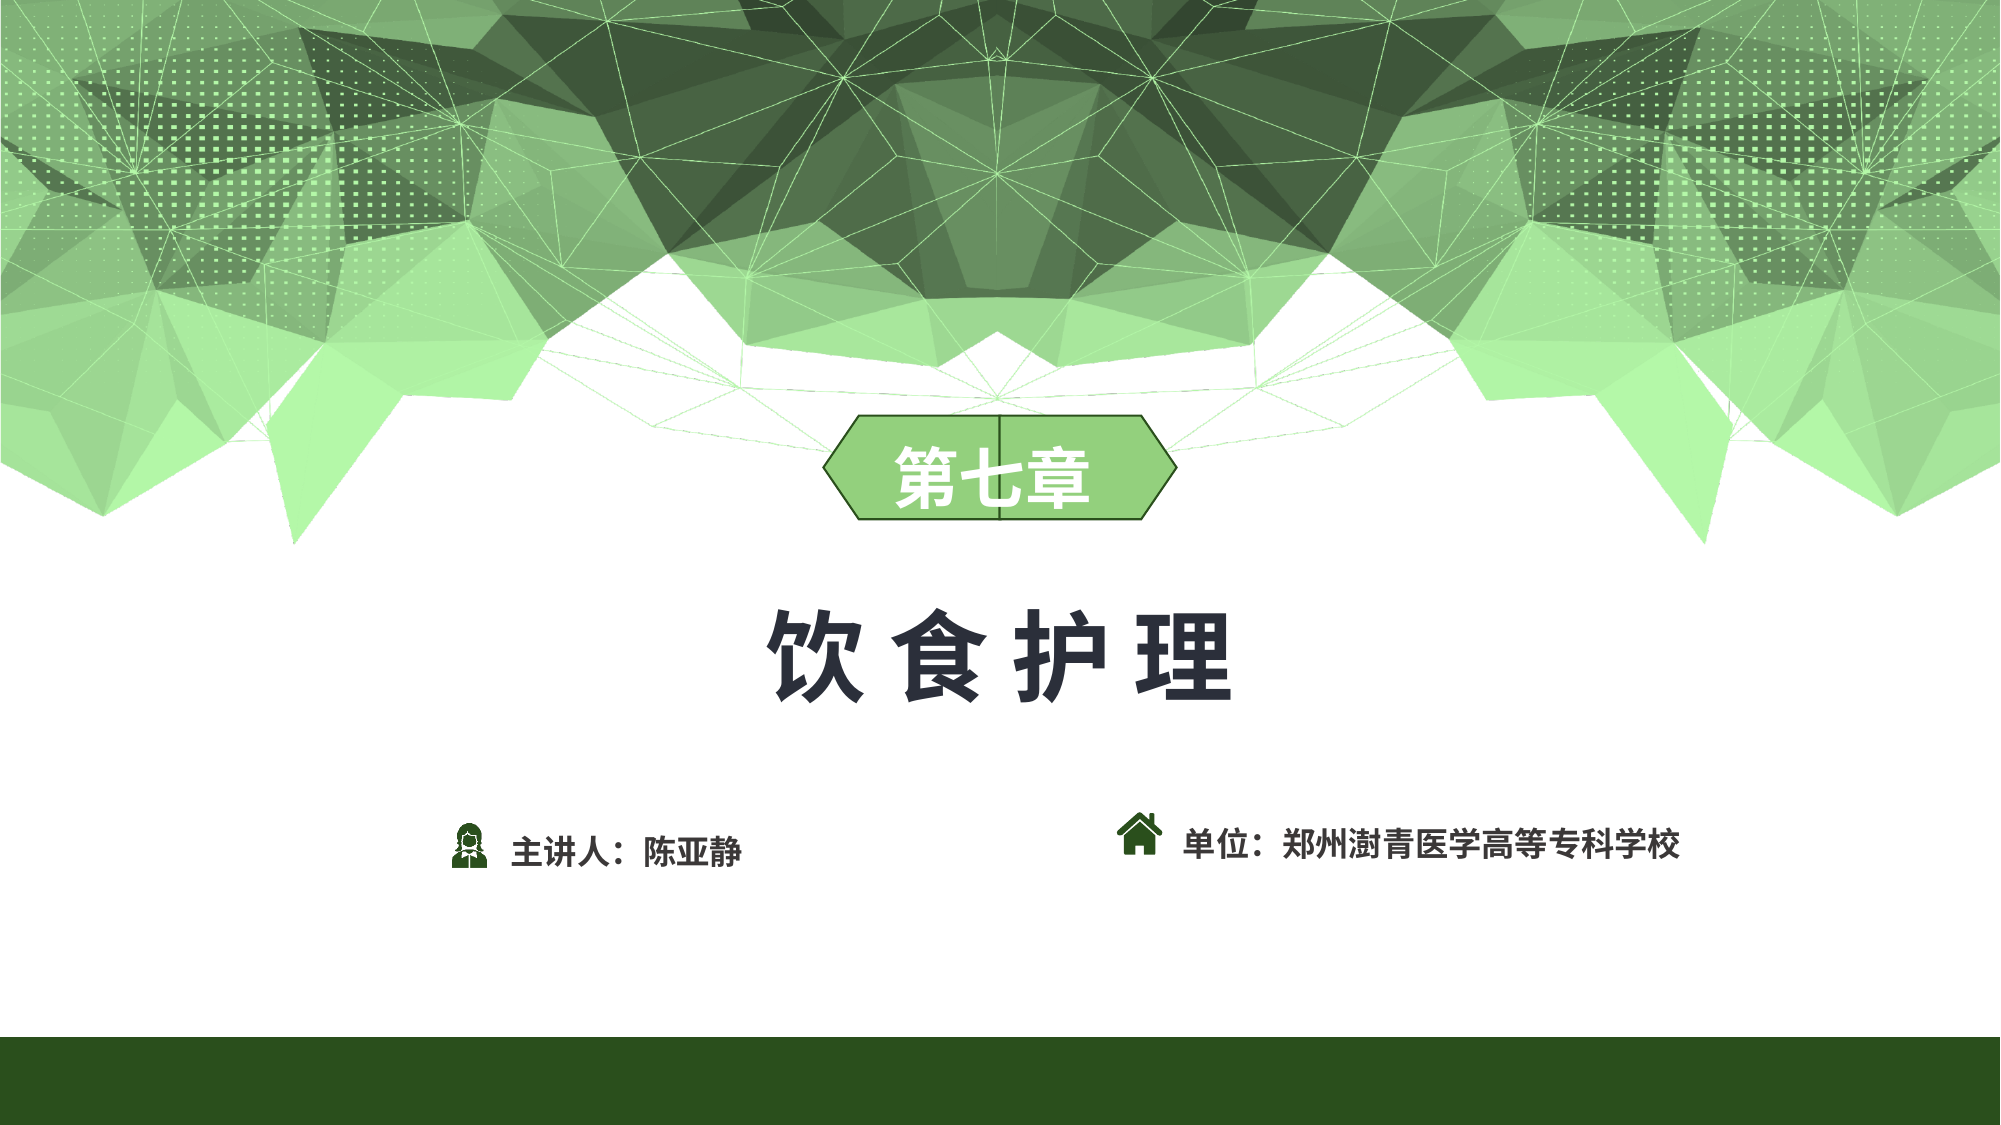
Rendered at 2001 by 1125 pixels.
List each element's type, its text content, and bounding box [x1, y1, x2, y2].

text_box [436, 813, 859, 880]
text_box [1116, 812, 1738, 872]
text_box 第七章 [876, 429, 1124, 525]
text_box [268, 635, 599, 1003]
text_box 饮 食 护 理 [476, 563, 1524, 722]
